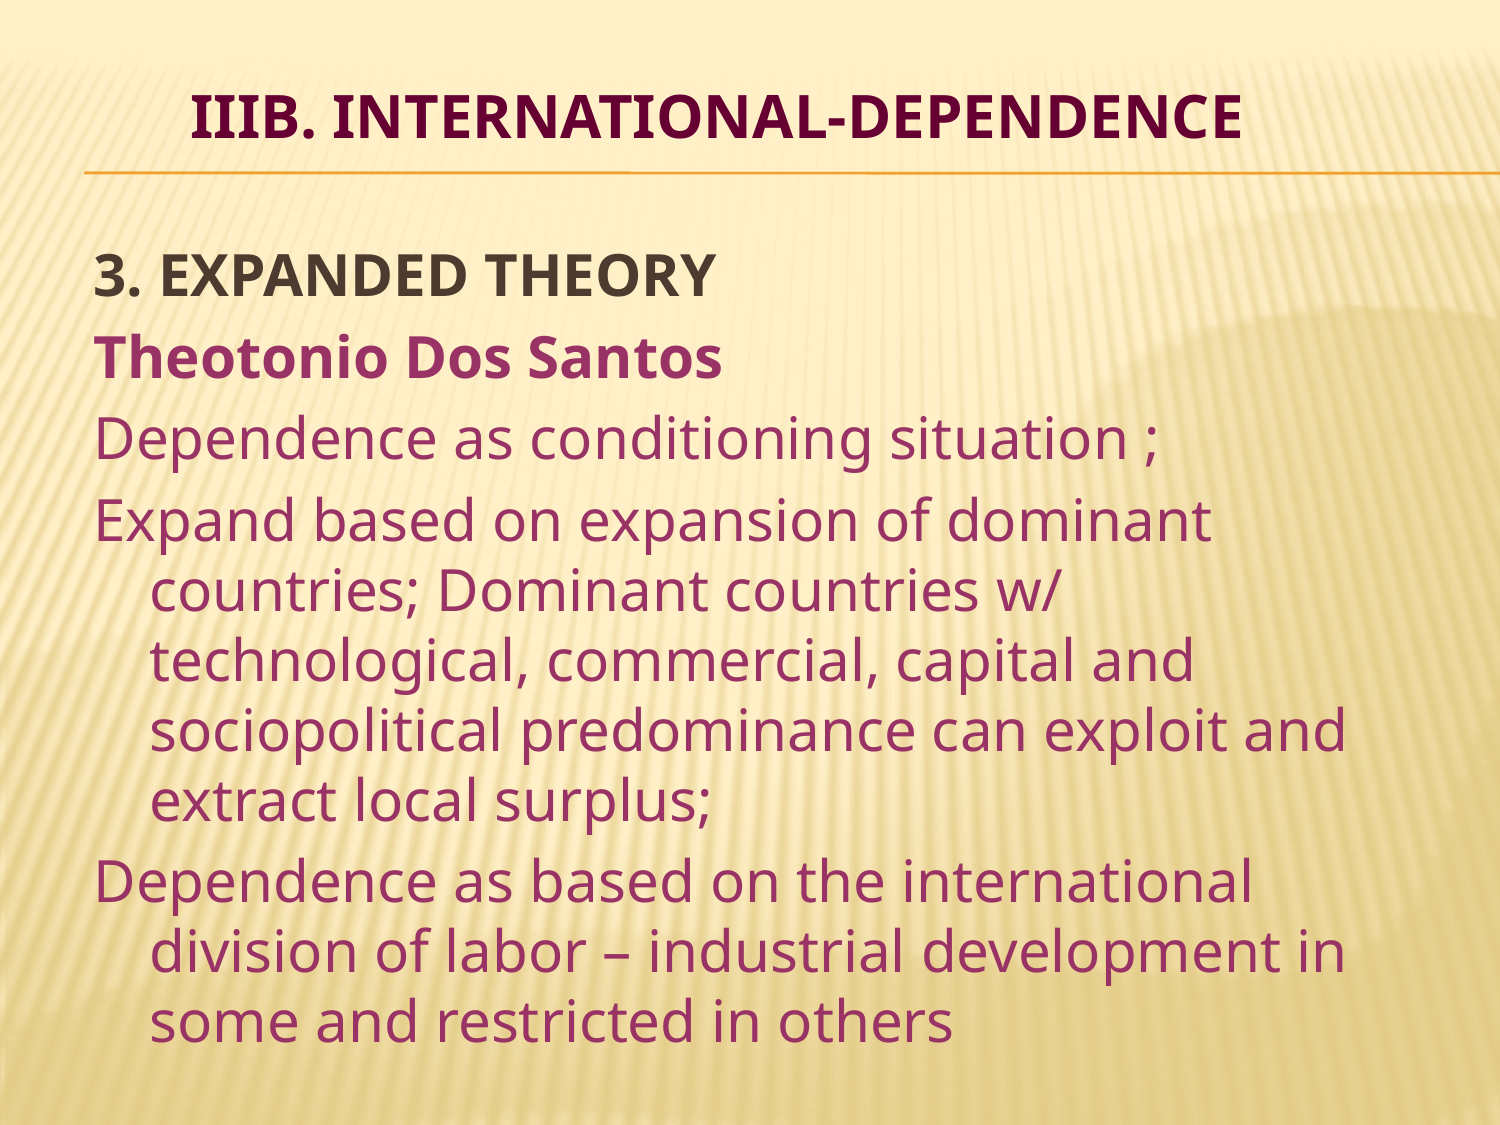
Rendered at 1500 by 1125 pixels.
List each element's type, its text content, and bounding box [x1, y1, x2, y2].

list 3. EXPANDED THEORY Theotonio Dos Santos Dependence as conditioning situation ; Expand based on expansion of dominant countries; Dominant countries w/ technological, commercial, capital and sociopolitical predominance can exploit and extract local surplus; Dependence as based on the international division of labor – industrial development in some and restricted in others [78, 231, 1442, 1083]
title IIIB. INTERNATIONAL-DEPENDENCE [175, 70, 1477, 232]
